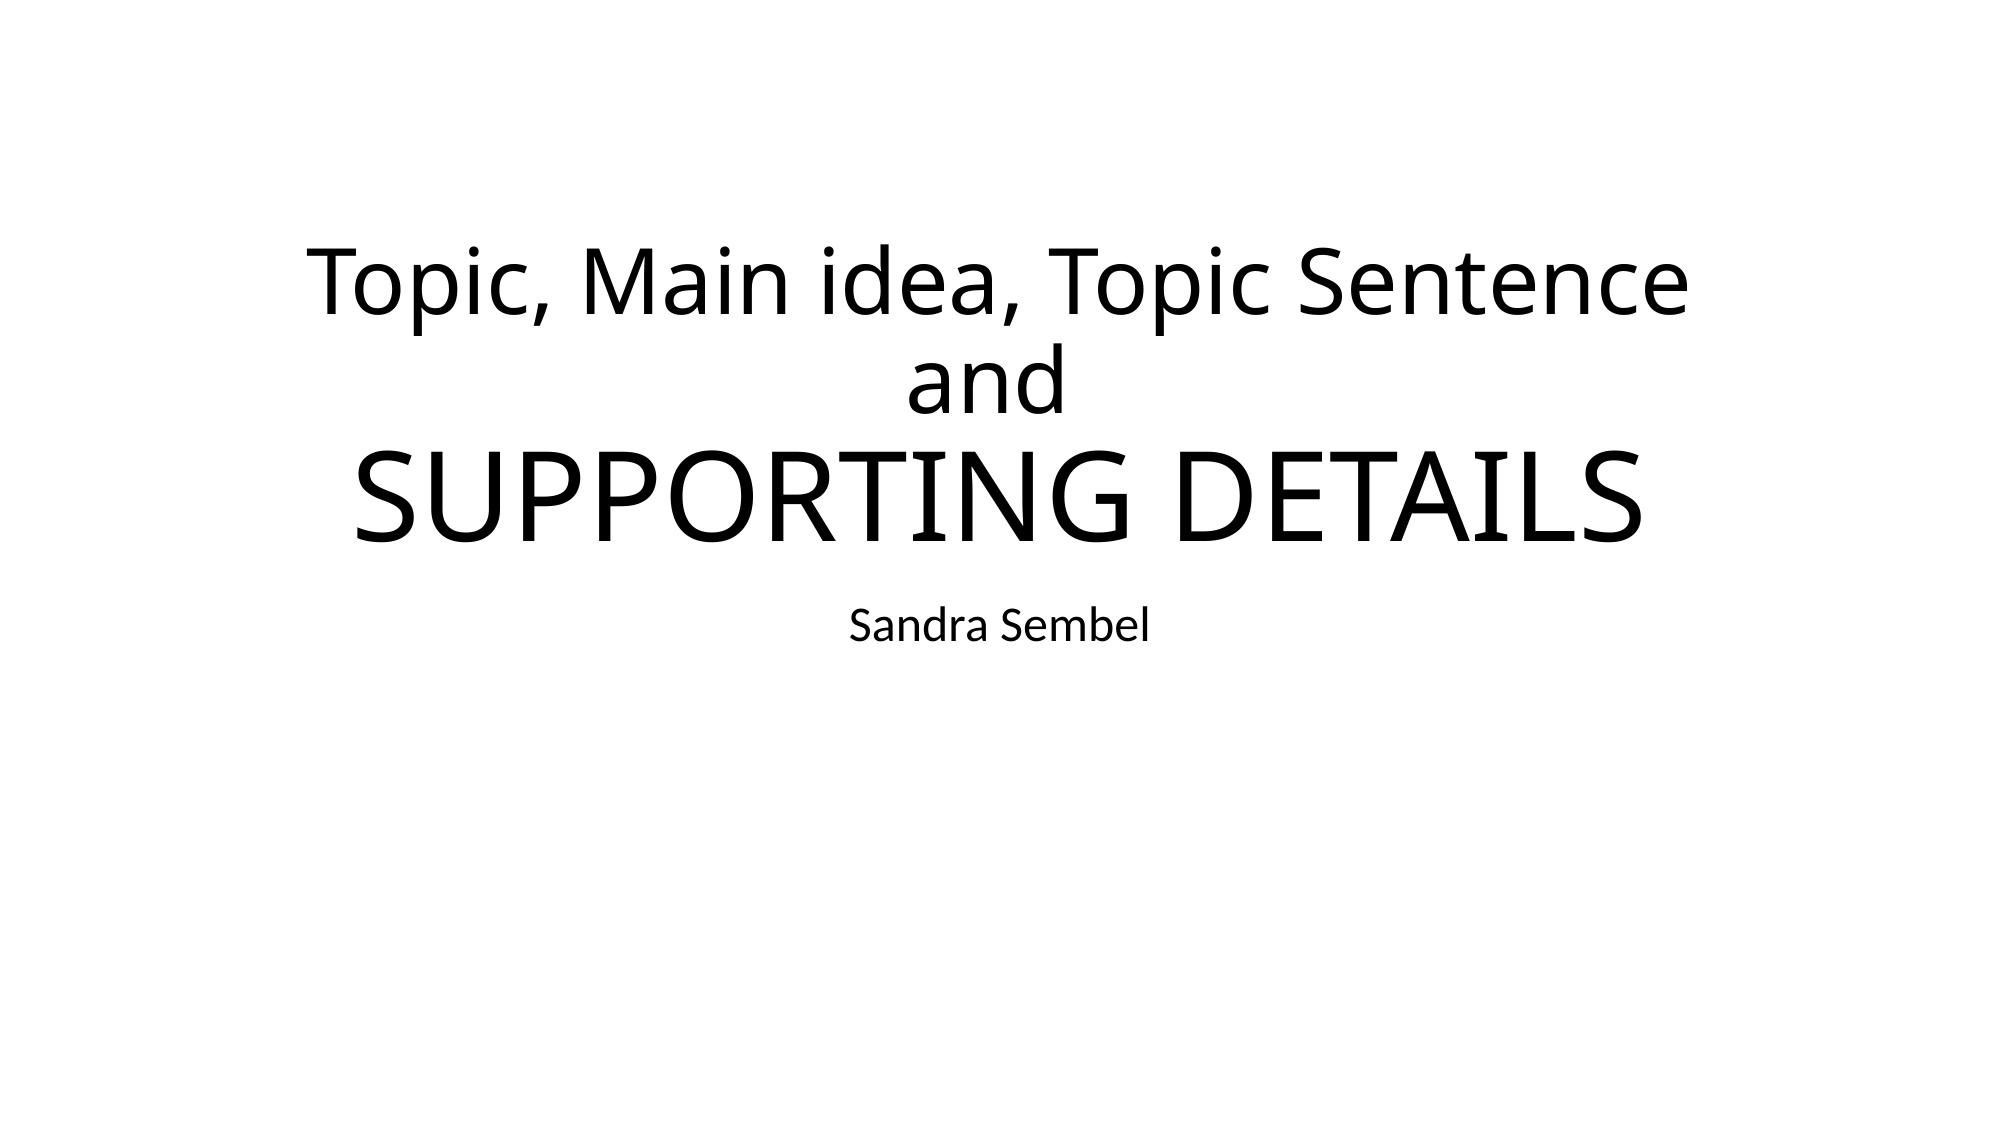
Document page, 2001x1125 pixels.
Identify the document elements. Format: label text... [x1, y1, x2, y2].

title Topic, Main idea, Topic Sentence and SUPPORTING DETAILS [249, 184, 1750, 576]
subtitle Sandra Sembel [249, 590, 1750, 863]
